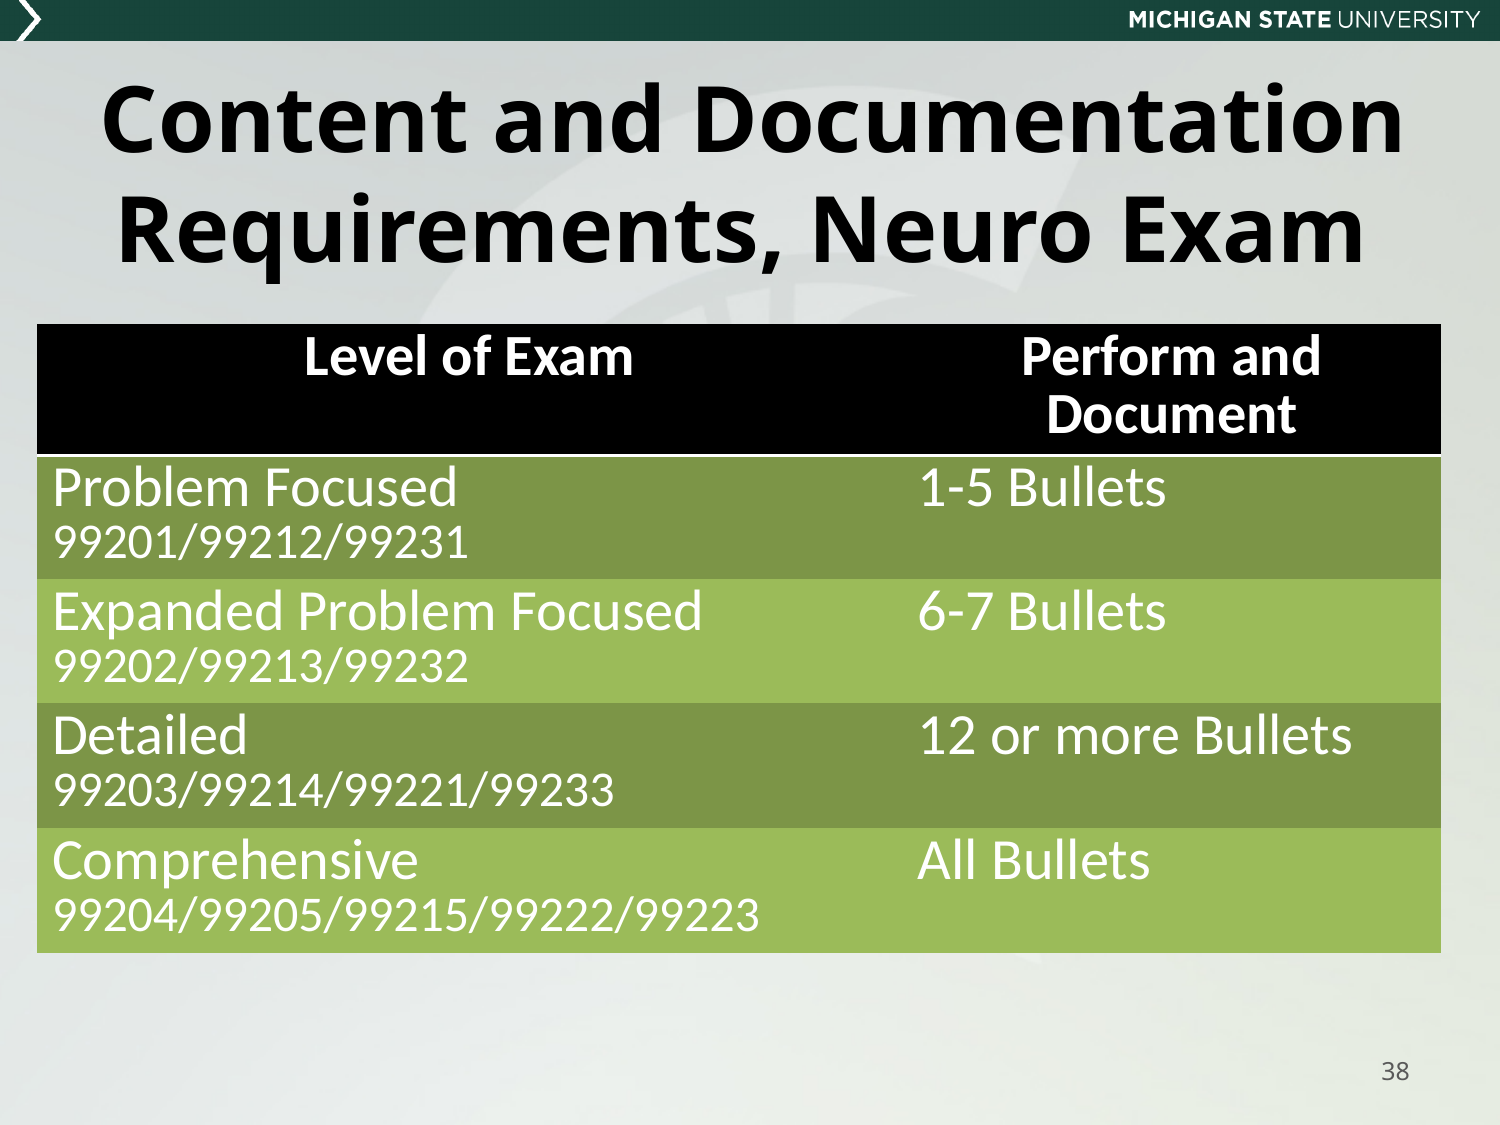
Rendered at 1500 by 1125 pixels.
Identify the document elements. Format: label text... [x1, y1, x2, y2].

picture [0, 0, 1500, 1125]
table_cell Problem Focused 99201/99212/99231 [37, 457, 903, 579]
table_cell 1-5 Bullets [903, 457, 1441, 579]
title Content and Documentation Requirements, Neuro Exam [51, 53, 1456, 288]
table_header Perform and Document [903, 324, 1441, 454]
table_cell All Bullets [903, 828, 1441, 953]
table_cell Comprehensive 99204/99205/99215/99222/99223 [37, 828, 903, 953]
table_cell 12 or more Bullets [903, 703, 1441, 828]
table_cell Expanded Problem Focused 99202/99213/99232 [37, 579, 903, 703]
table_cell Detailed 99203/99214/99221/99233 [37, 703, 903, 828]
table_header Level of Exam [37, 324, 903, 454]
table_cell 6-7 Bullets [903, 579, 1441, 703]
slide_number 38 [1074, 1042, 1425, 1103]
